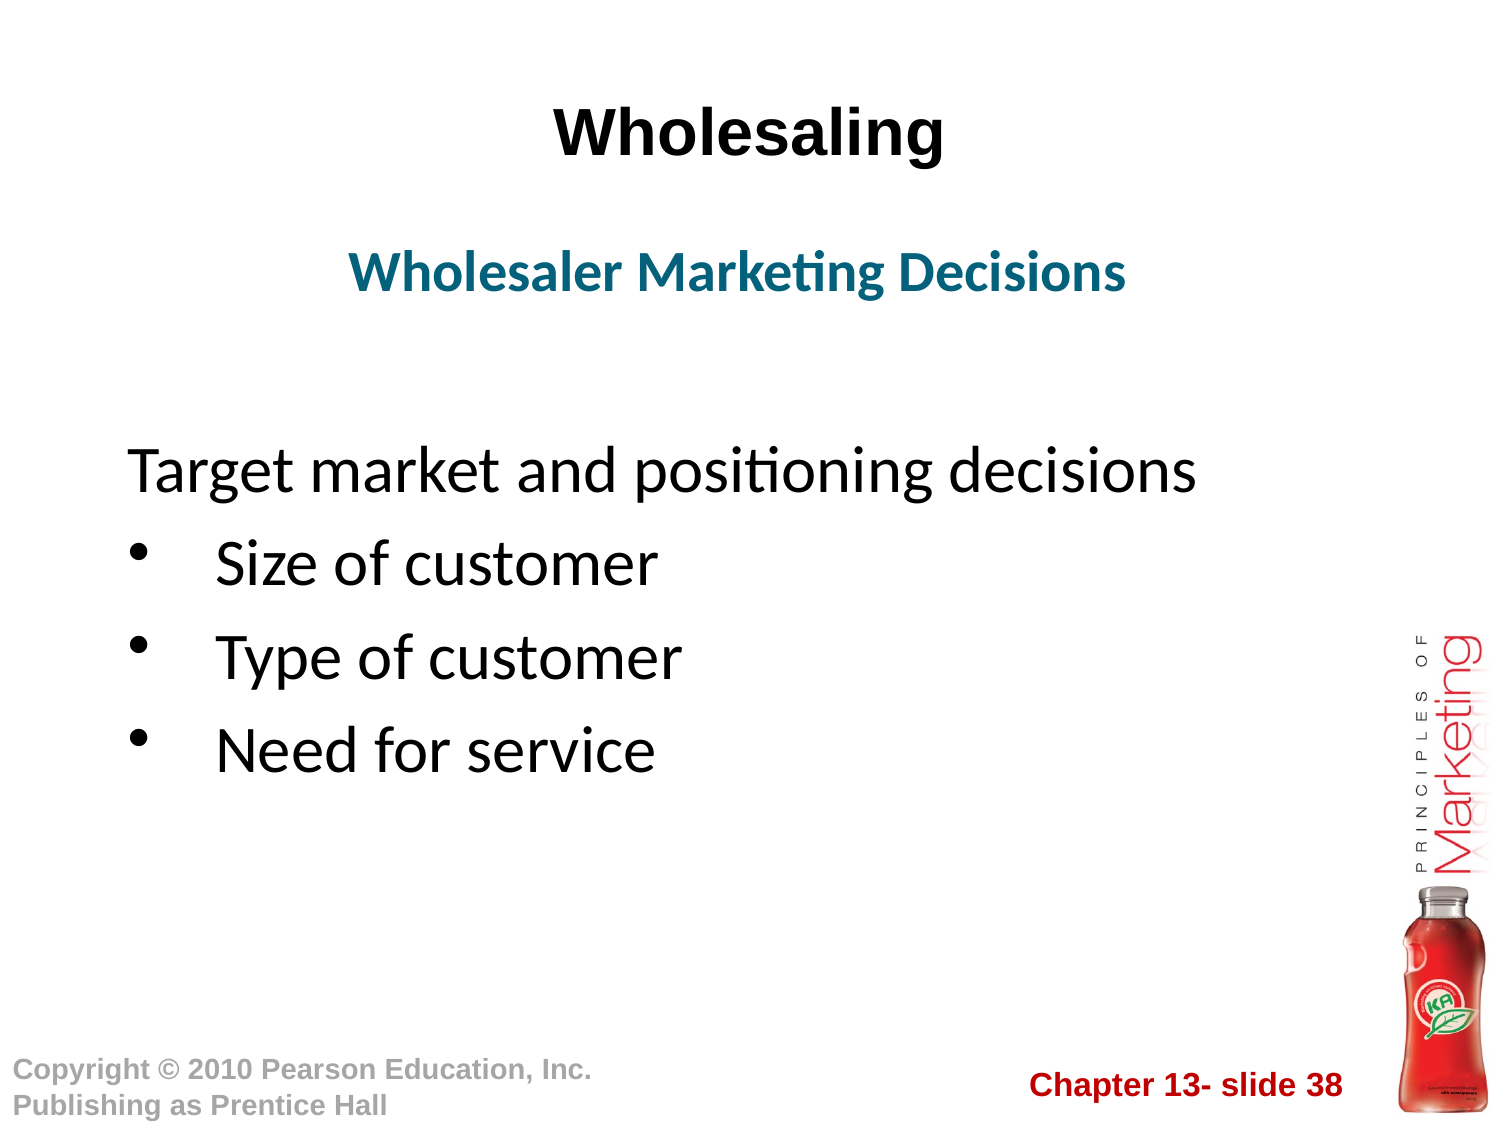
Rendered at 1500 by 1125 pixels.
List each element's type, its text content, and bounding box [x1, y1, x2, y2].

title Wholesaling [112, 37, 1388, 226]
picture [1359, 537, 1500, 1125]
list Target market and positioning decisions Size of customer Type of customer Need for service [112, 324, 1388, 1001]
list Wholesaler Marketing Decisions [149, 237, 1326, 301]
